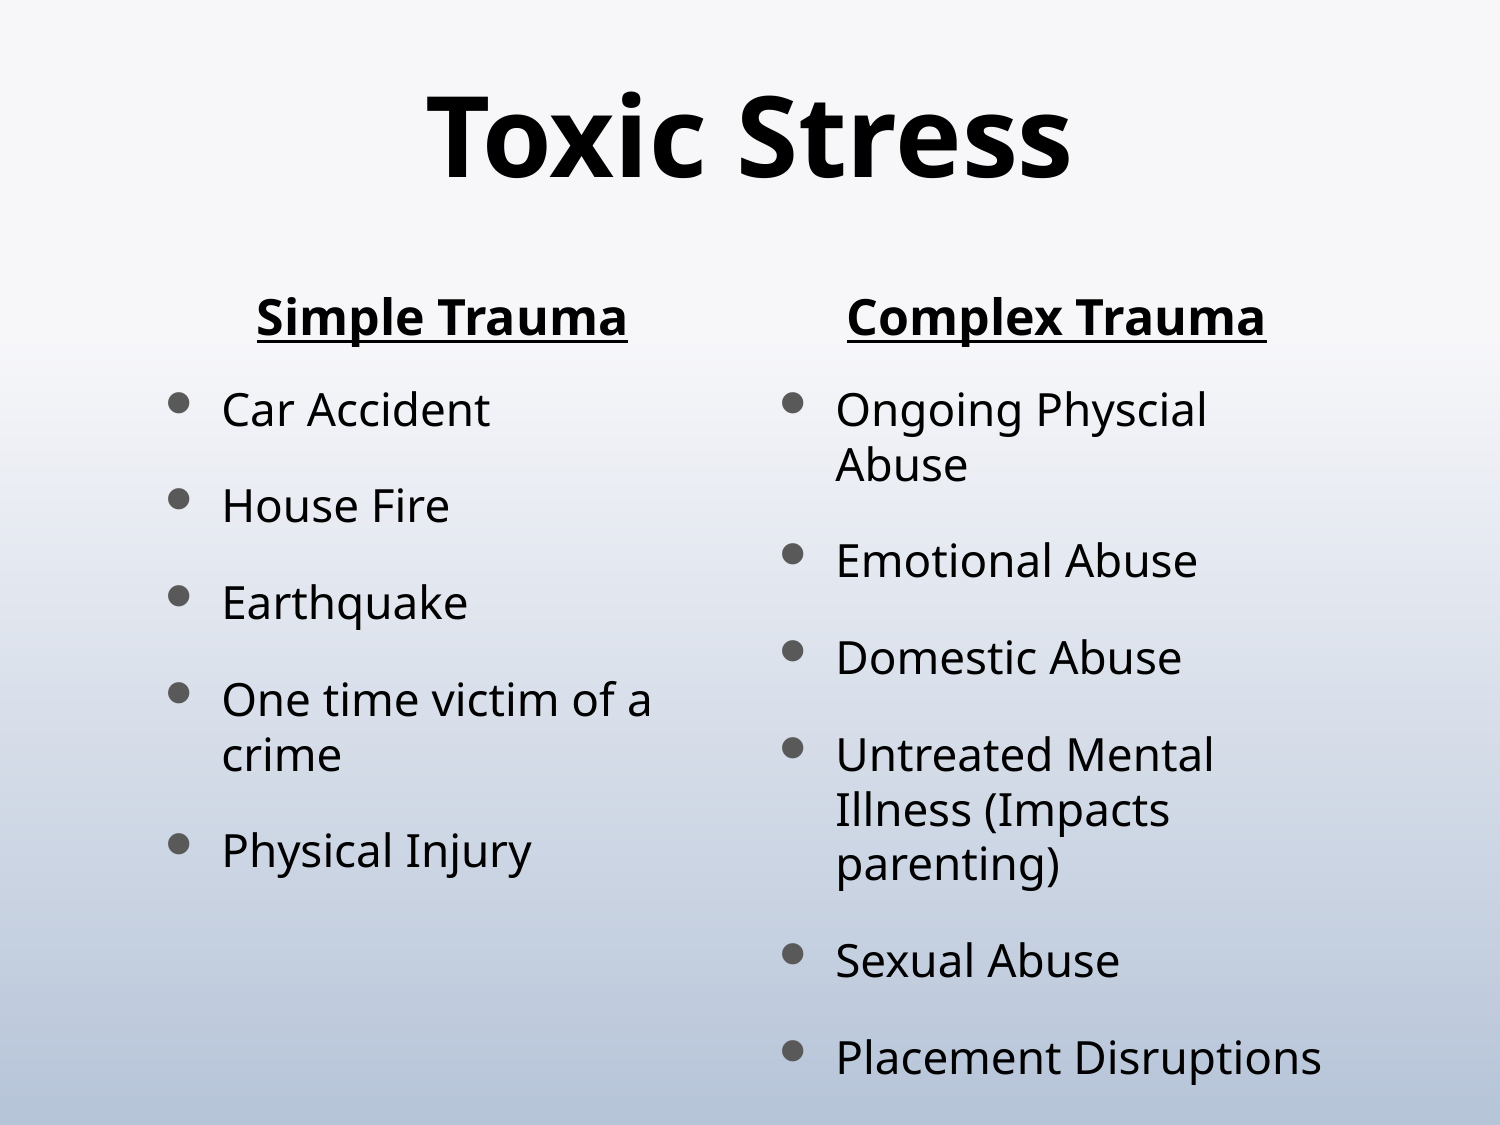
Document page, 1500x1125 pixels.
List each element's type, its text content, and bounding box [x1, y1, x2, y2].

list Ongoing Physcial Abuse Emotional Abuse Domestic Abuse Untreated Mental Illness (Impacts parenting) Sexual Abuse Placement Disruptions [764, 372, 1350, 1047]
list Car Accident House Fire Earthquake One time victim of a crime Physical Injury [150, 372, 735, 1047]
title Toxic Stress [150, 37, 1350, 245]
list Complex Trauma [764, 248, 1350, 354]
list Simple Trauma [150, 248, 735, 354]
